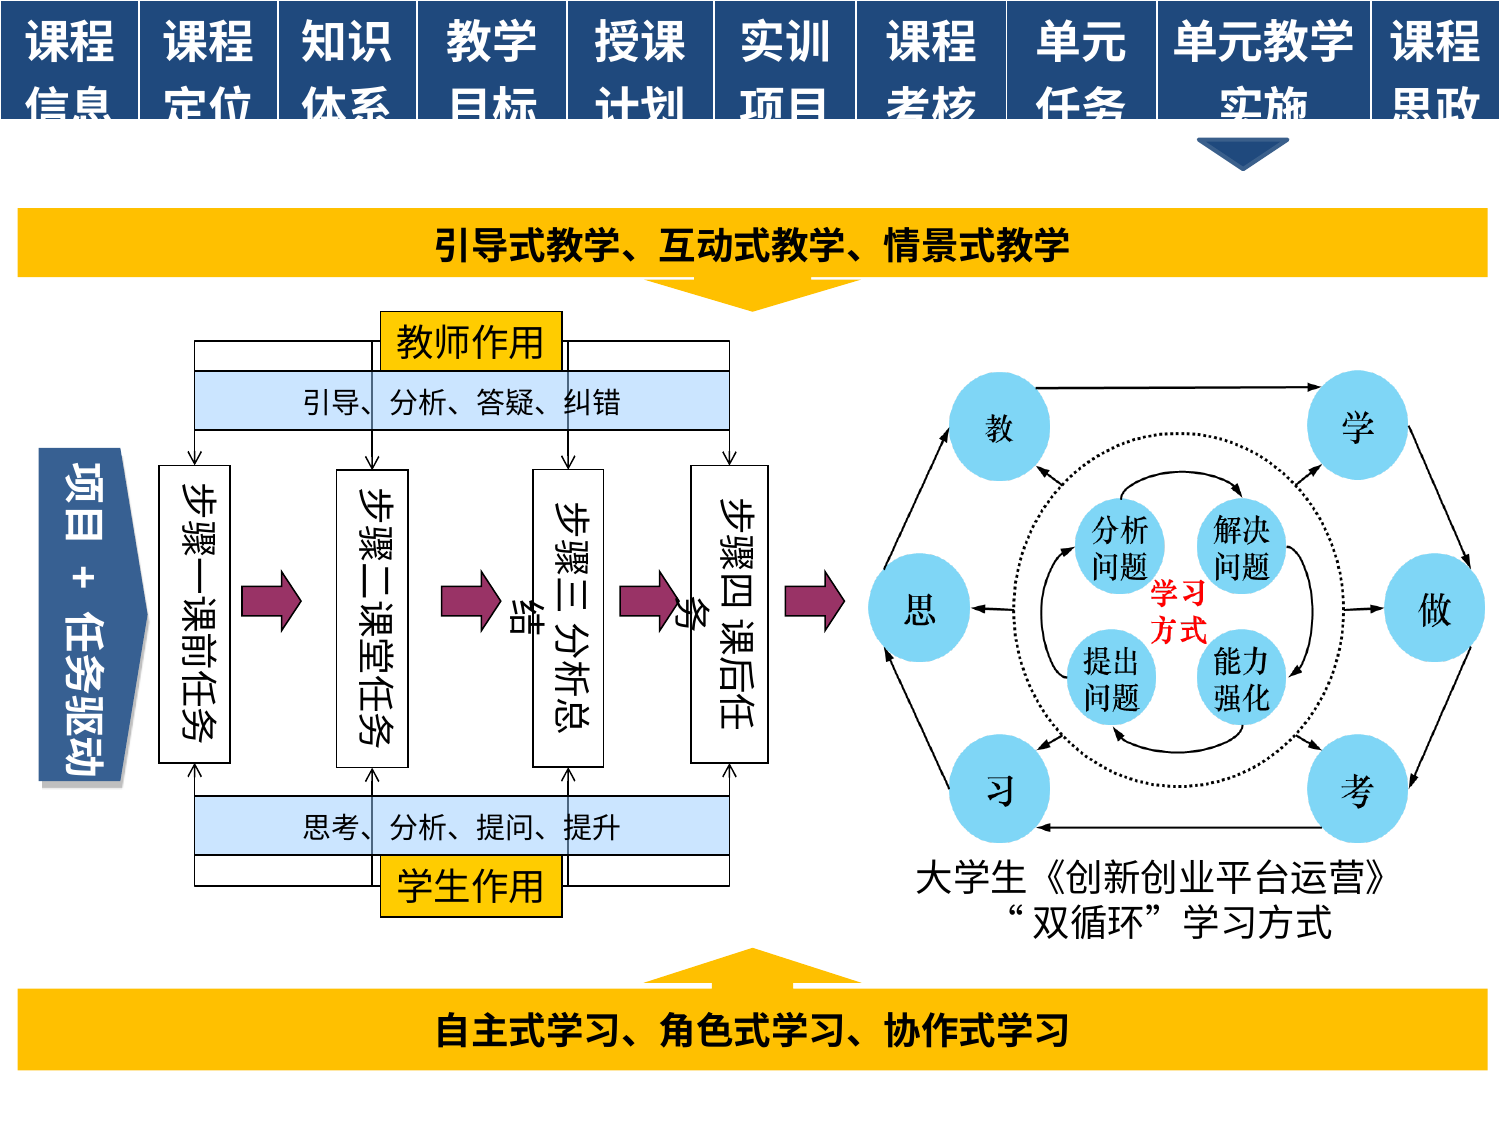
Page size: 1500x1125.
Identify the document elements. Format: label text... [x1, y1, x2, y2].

text_box 项目 + 任务驱动 [38, 447, 148, 782]
text_box 教师作用 [380, 311, 563, 370]
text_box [561, 340, 730, 466]
text_box 引导式教学、互动式教学、情景式教学 [17, 208, 1488, 312]
text_box [785, 571, 845, 631]
text_box 步骤四 课后任务 [690, 465, 768, 763]
text_box 步骤三 分析总结 [532, 469, 604, 768]
table_header 单元教学 实施 [1158, 1, 1370, 119]
table_header 教学 目标 [418, 1, 566, 119]
table_header 实训 项目 [715, 1, 855, 119]
table_header 课程 定位 [140, 1, 277, 119]
table_header 课程思政 [1372, 1, 1499, 119]
table_header 单元 任务 [1007, 1, 1156, 119]
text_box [561, 762, 730, 887]
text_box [371, 340, 381, 471]
text_box 步骤一课前任务 [159, 465, 231, 763]
text_box [441, 571, 501, 631]
text_box 自主式学习、角色式学习、协作式学习 [17, 947, 1488, 1071]
table_header 授课 计划 [568, 1, 713, 119]
text_box 步骤二课堂任务 [336, 470, 408, 768]
text_box 学生作用 [380, 856, 563, 917]
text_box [371, 767, 381, 887]
text_box [242, 571, 302, 631]
table_header 知识 体系 [279, 1, 416, 119]
picture [867, 370, 1485, 843]
text_box [620, 571, 680, 631]
text_box 思考、分析、提问、提升 [386, 796, 555, 856]
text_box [194, 762, 381, 887]
text_box 大学生《创新创业平台运营》 “双循环”学习方式 [851, 846, 1468, 951]
text_box 引导、分析、答疑、纠错 [386, 370, 555, 430]
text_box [194, 340, 370, 466]
text_box [1196, 137, 1290, 171]
table_header 课程 考核 [857, 1, 1006, 119]
table_header 课程 信息 [1, 1, 138, 119]
